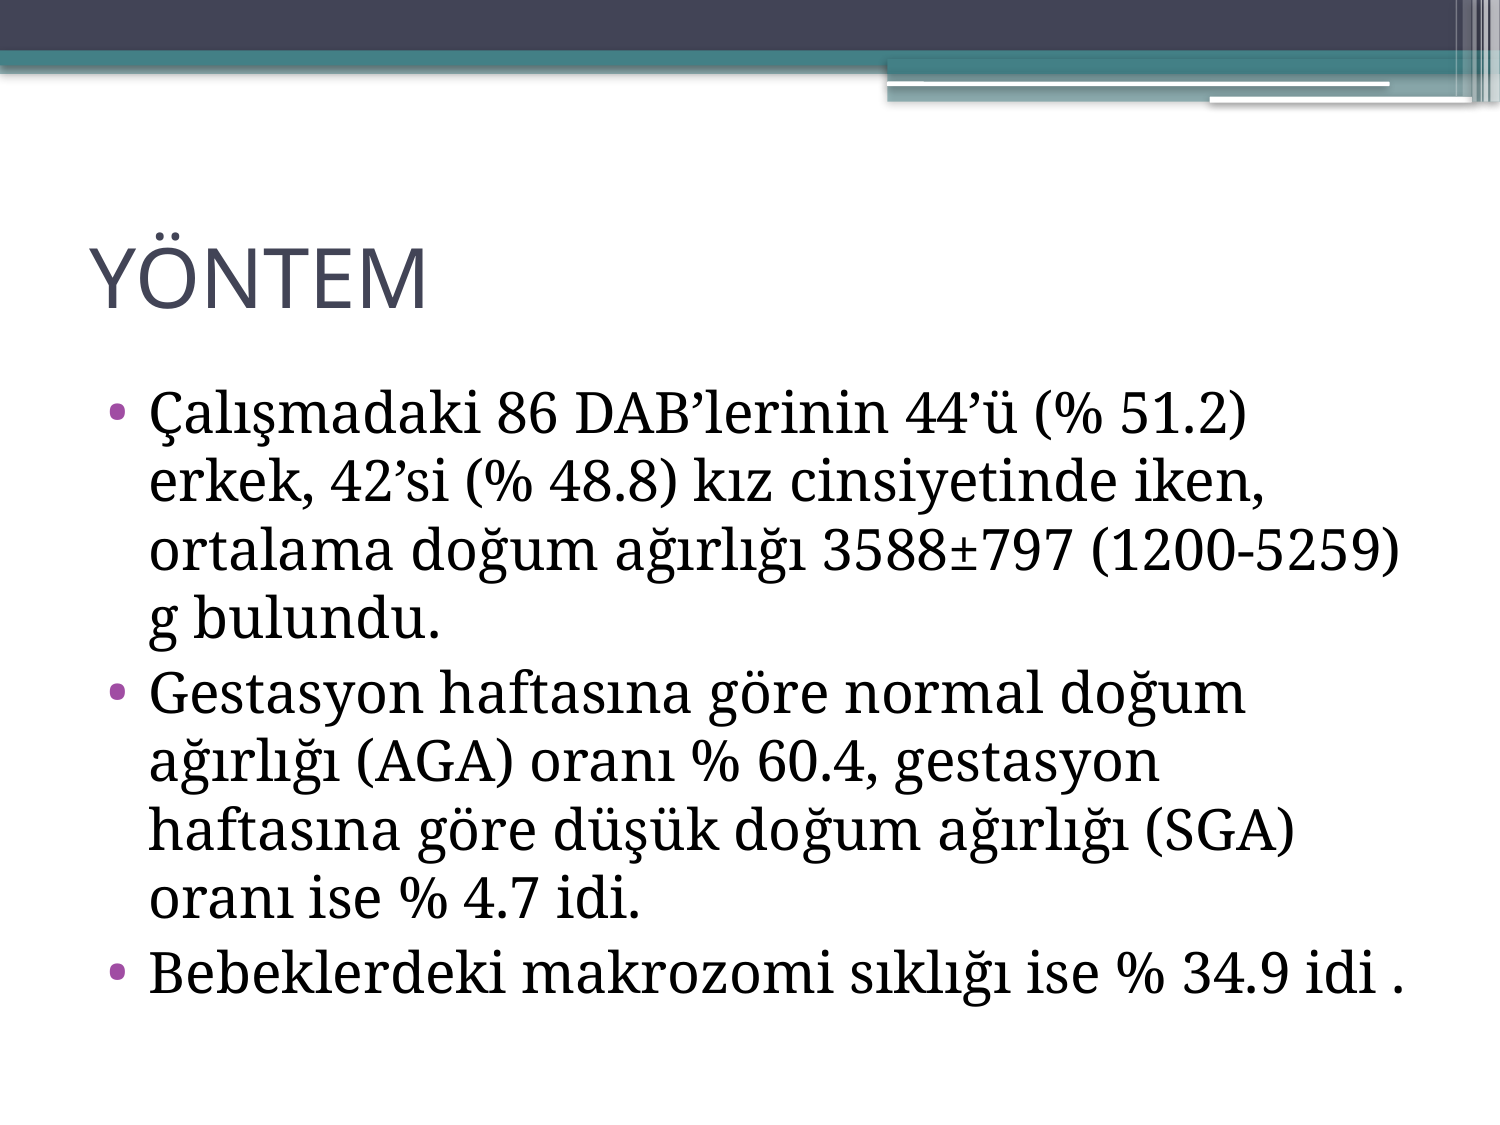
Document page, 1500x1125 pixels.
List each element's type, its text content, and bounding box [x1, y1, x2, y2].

list Çalışmadaki 86 DAB’lerinin 44’ü (% 51.2) erkek, 42’si (% 48.8) kız cinsiyetinde iken, ortalama doğum ağırlığı 3588±797 (1200-5259) g bulundu. Gestasyon haftasına göre normal doğum ağırlığı (AGA) oranı % 60.4, gestasyon haftasına göre düşük doğum ağırlığı (SGA) oranı ise % 4.7 idi. Bebeklerdeki makrozomi sıklığı ise % 34.9 idi . [75, 368, 1425, 1079]
title YÖNTEM [75, 187, 1425, 363]
